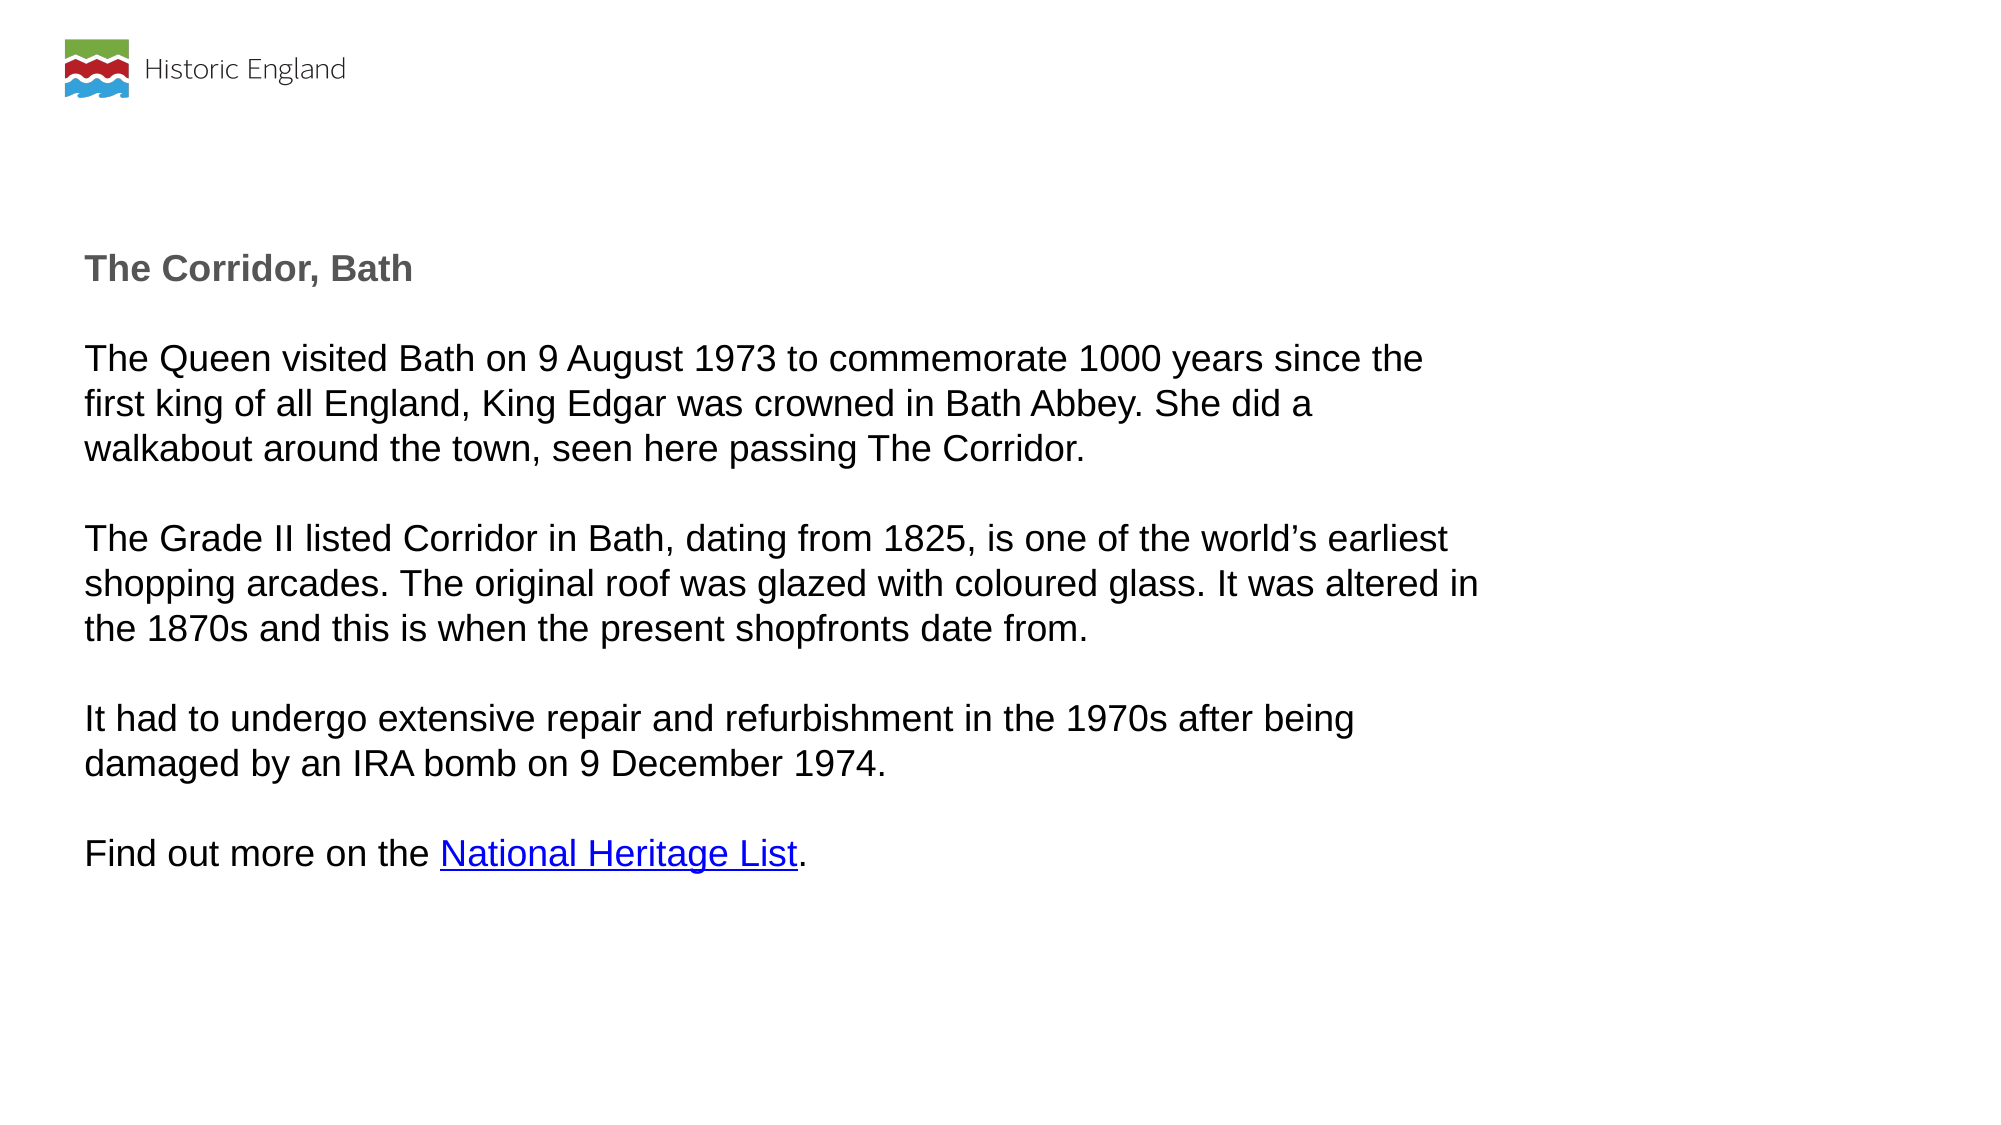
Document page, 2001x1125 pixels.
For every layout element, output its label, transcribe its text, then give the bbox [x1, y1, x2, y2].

text_box The Corridor, Bath The Queen visited Bath on 9 August 1973 to commemorate 1000 years since the first king of all England, King Edgar was crowned in Bath Abbey. She did a walkabout around the town, seen here passing The Corridor. The Grade II listed Corridor in Bath, dating from 1825, is one of the world’s earliest shopping arcades. The original roof was glazed with coloured glass. It was altered in the 1870s and this is when the present shopfronts date from. It had to undergo extensive repair and refurbishment in the 1970s after being damaged by an IRA bomb on 9 December 1974. Find out more on the National Heritage List. [69, 236, 1500, 882]
